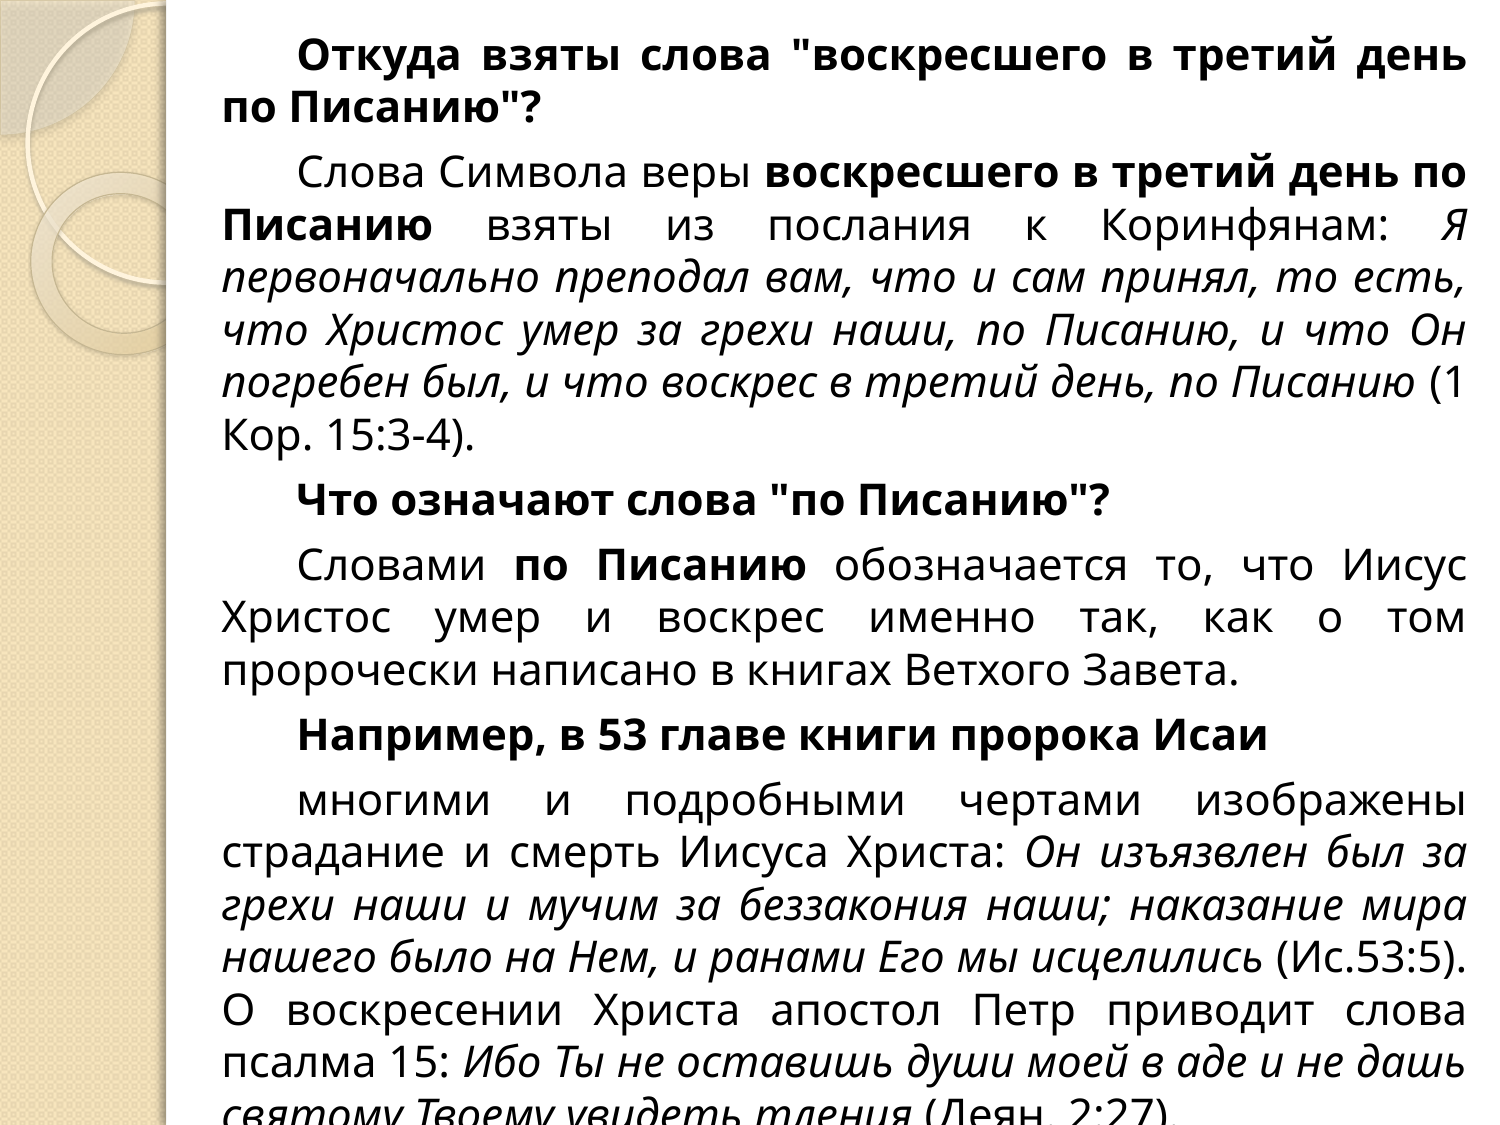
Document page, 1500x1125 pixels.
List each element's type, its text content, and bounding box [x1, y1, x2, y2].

list Откуда взяты слова "воскресшего в третий день по Писанию"? Слова Символа веры воскресшего в третий день по Писанию взяты из послания к Коринфянам: Я первоначально преподал вам, что и сам принял, то есть, что Христос умер за грехи наши, по Писанию, и что Он погребен был, и что воскрес в третий день, по Писанию (1 Кор. 15:3-4). Что означают слова "по Писанию"? Словами по Писанию обозначается то, что Иисус Христос умер и воскрес именно так, как о том пророчески написано в книгах Ветхого Завета. Например, в 53 главе книги пророка Исаи многими и подробными чертами изображены страдание и смерть Иисуса Христа: Он изъязвлен был за грехи наши и мучим за беззакония наши; наказание мира нашего было на Нем, и ранами Его мы исцелились (Ис.53:5). О воскресении Христа апостол Петр приводит слова псалма 15: Ибо Ты не оставишь души моей в аде и не дашь святому Твоему увидеть тления (Деян. 2:27). [206, 19, 1483, 1094]
